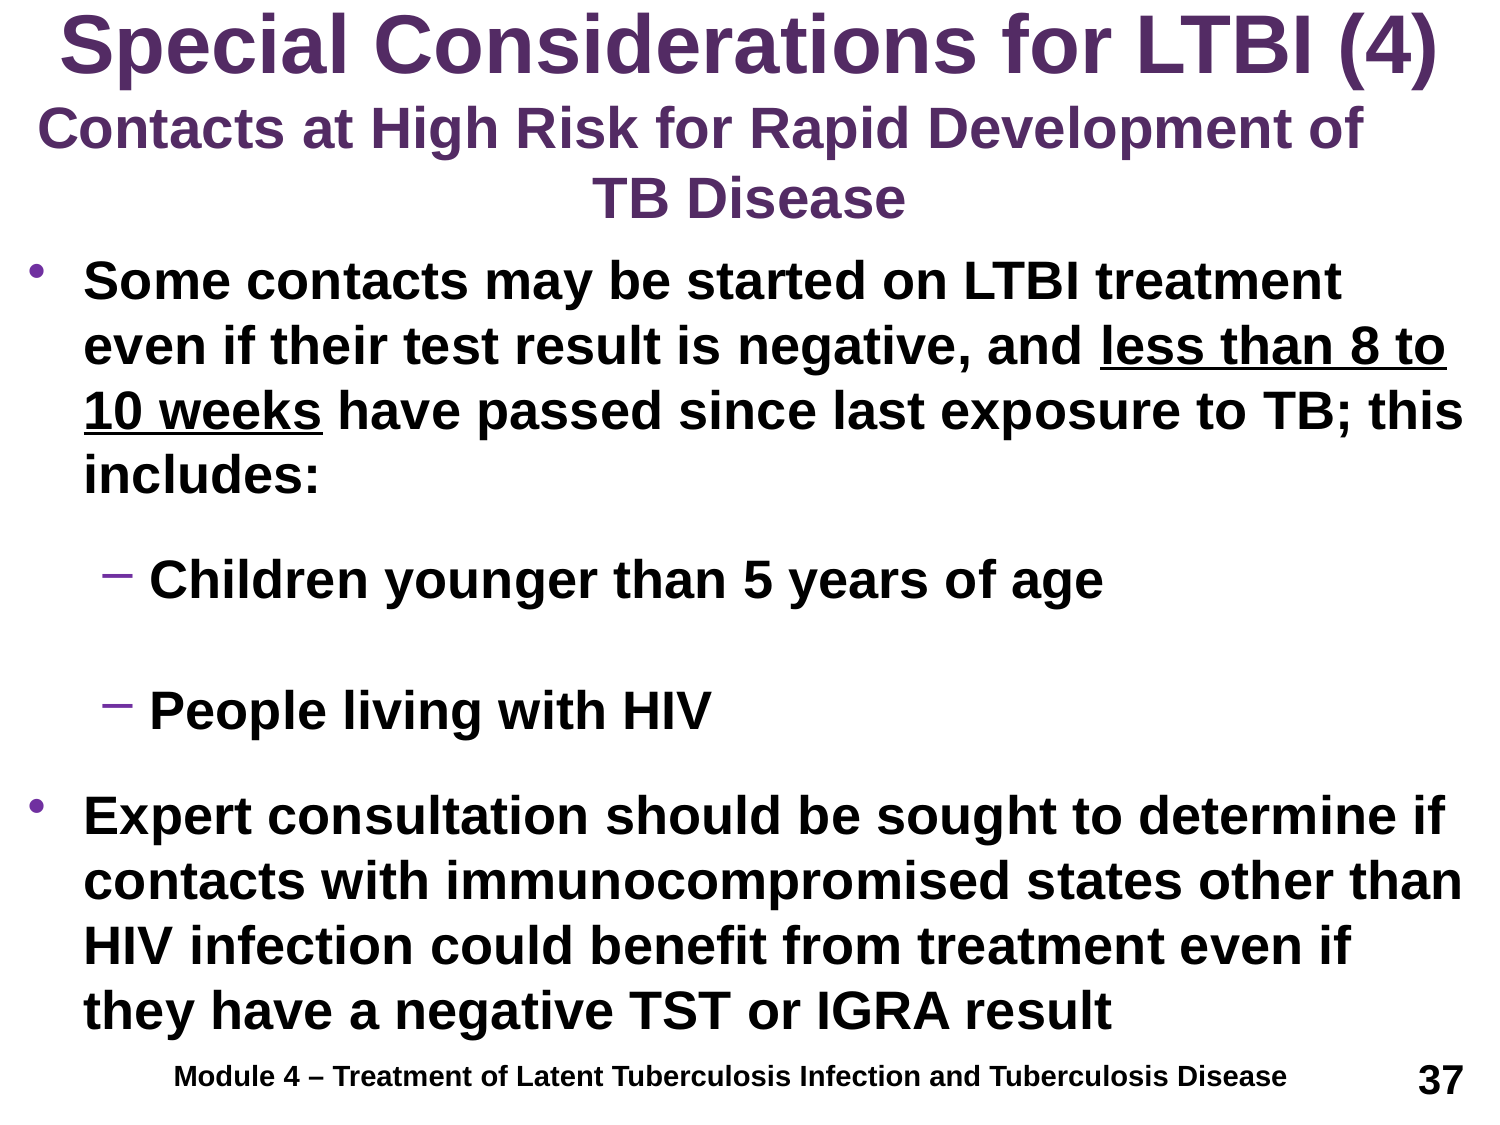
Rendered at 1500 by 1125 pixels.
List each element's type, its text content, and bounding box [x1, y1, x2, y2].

slide_number 37 [1129, 1046, 1480, 1124]
footer Module 4 – Treatment of Latent Tuberculosis Infection and Tuberculosis Disease [0, 1049, 1129, 1091]
title Special Considerations for LTBI (4) Contacts at High Risk for Rapid Development of TB Disease [0, 0, 1500, 238]
list Some contacts may be started on LTBI treatment even if their test result is negative, and less than 8 to 10 weeks have passed since last exposure to TB; this includes: Children younger than 5 years of age People living with HIV Expert consultation should be sought to determine if contacts with immunocompromised states other than HIV infection could benefit from treatment even if they have a negative TST or IGRA result [12, 237, 1488, 1046]
